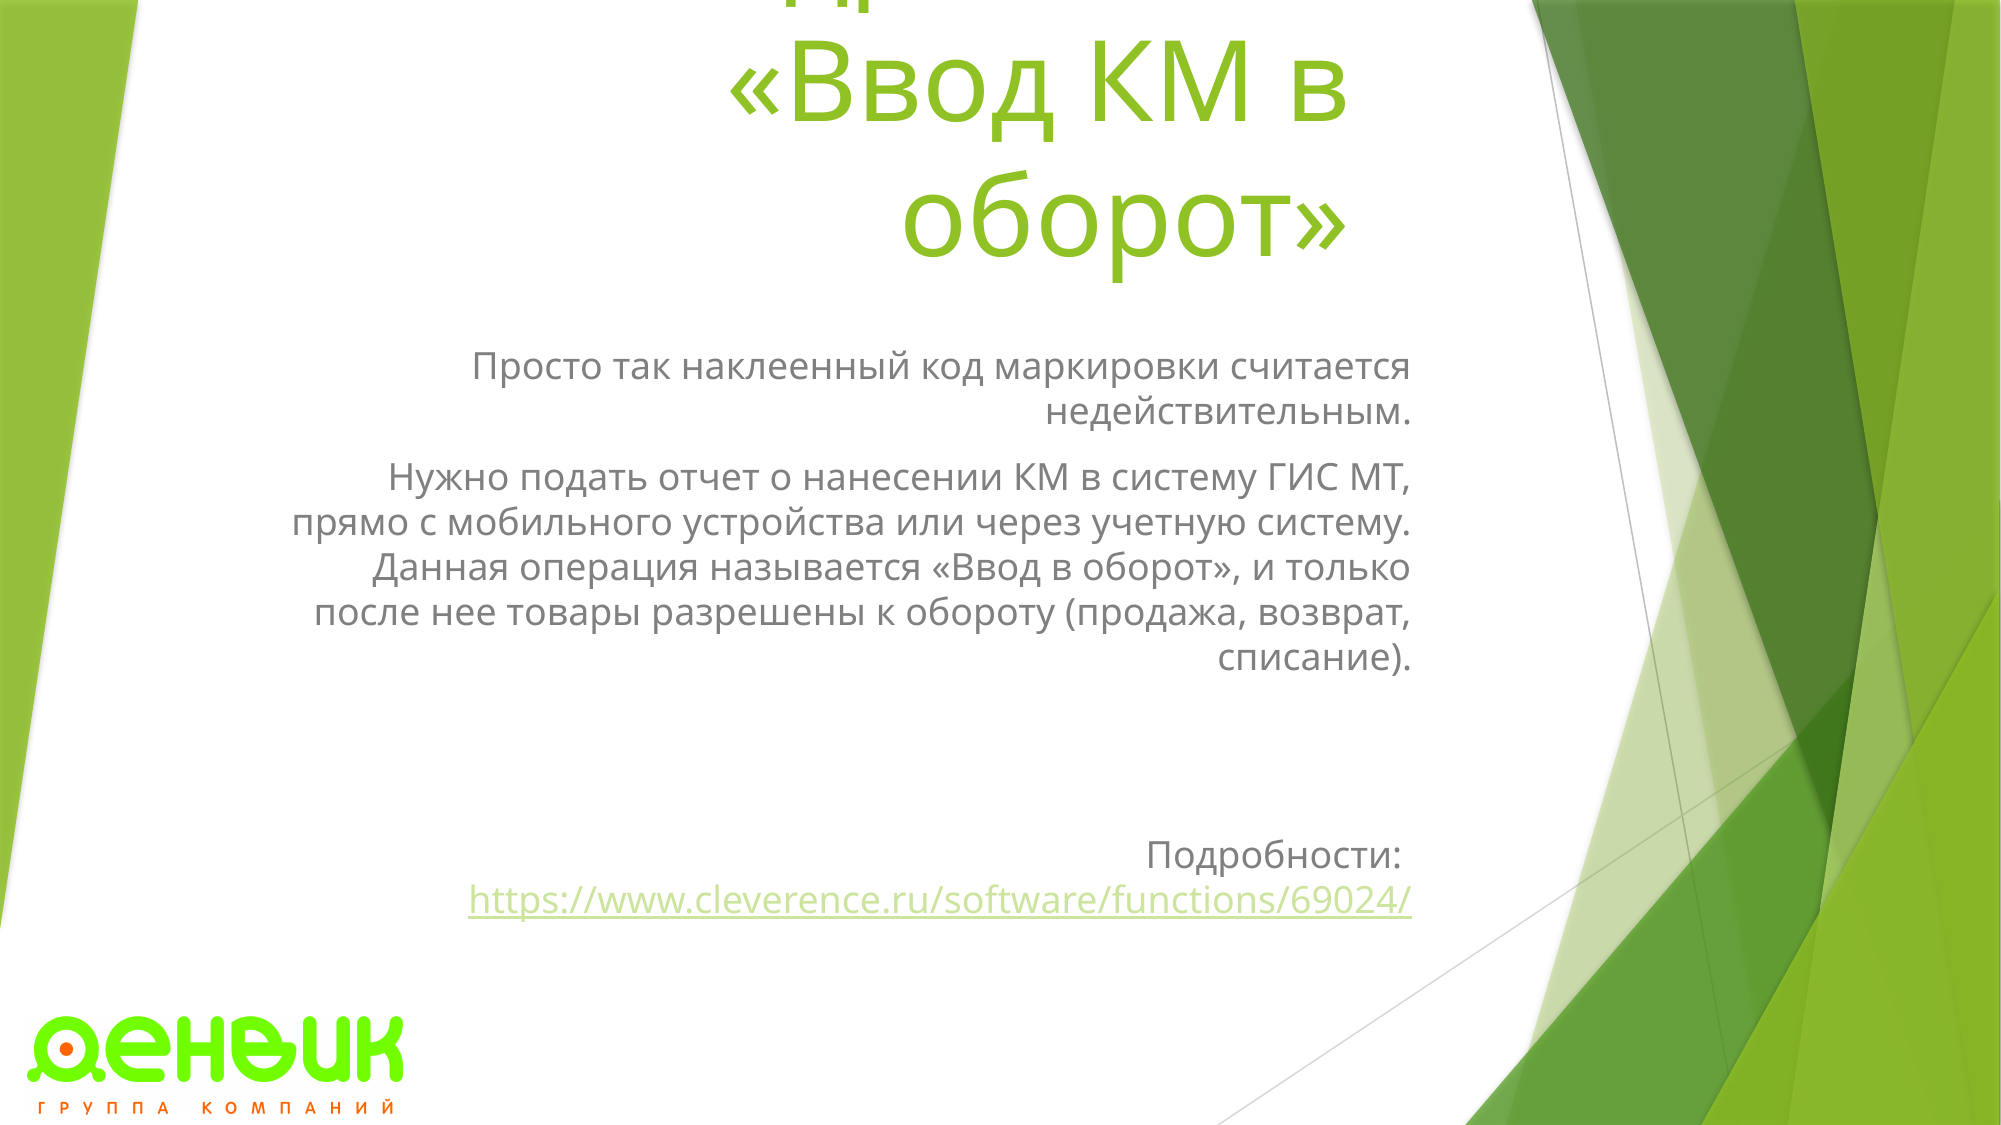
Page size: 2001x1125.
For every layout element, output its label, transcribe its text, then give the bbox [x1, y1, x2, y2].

title Подробнее о «Ввод КМ в оборот» [280, 118, 1366, 287]
subtitle Просто так наклеенный код маркировки считается недействительным. Нужно подать отчет о нанесении КМ в систему ГИС МТ, прямо с мобильного устройства или через учетную систему. Данная операция называется «Ввод в оборот», и только после нее товары разрешены к обороту (продажа, возврат, списание). Подробности: https://www.cleverence.ru/software/functions/69024/ [247, 334, 1428, 923]
picture [26, 1016, 404, 1115]
